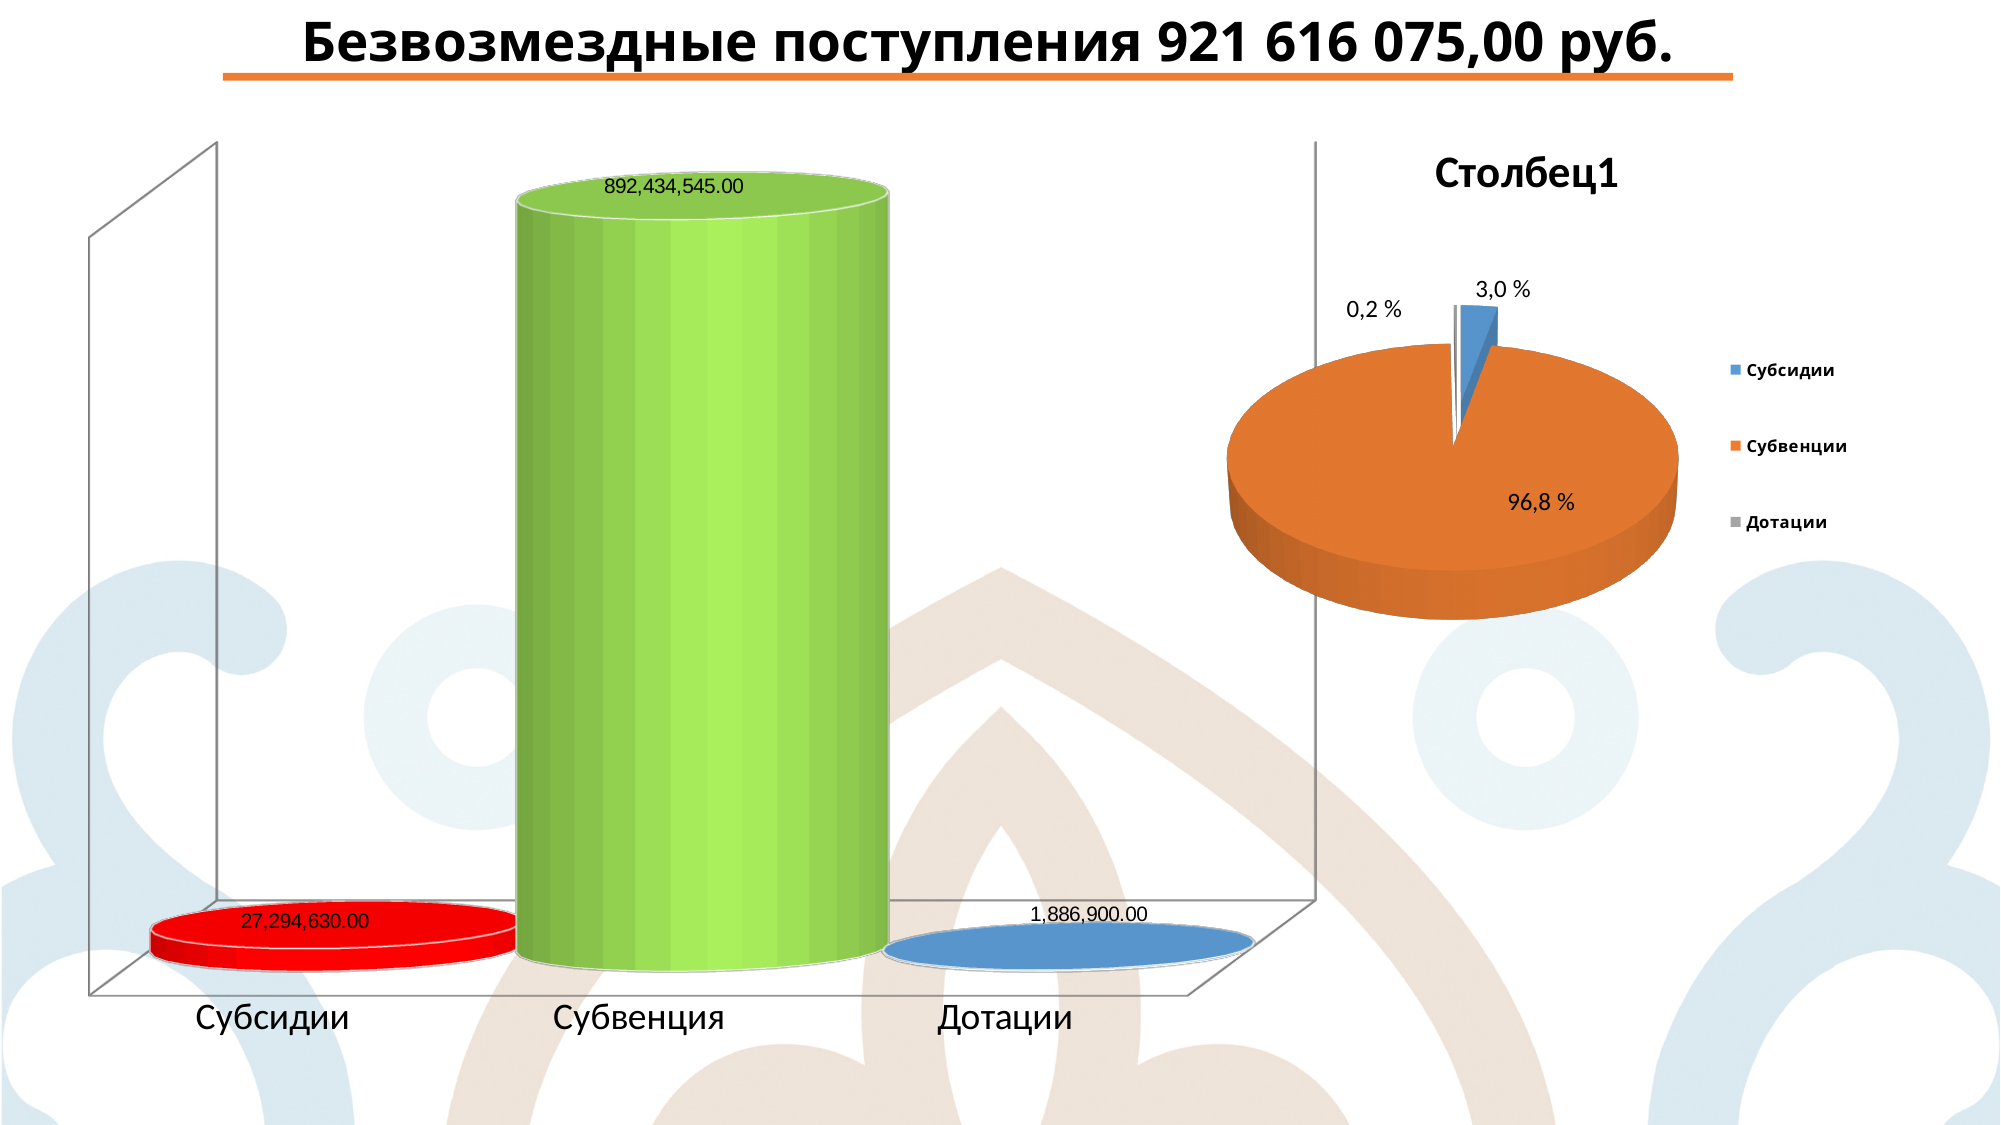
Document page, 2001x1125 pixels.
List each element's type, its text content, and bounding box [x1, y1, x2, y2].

text_box Безвозмездные поступления 921 616 075,00 руб. [263, 0, 1727, 76]
text_box Безвозмездные поступления 921 616 075,00 руб. [263, 77, 1727, 81]
picture [0, 0, 2001, 1125]
chart [63, 119, 1912, 1061]
